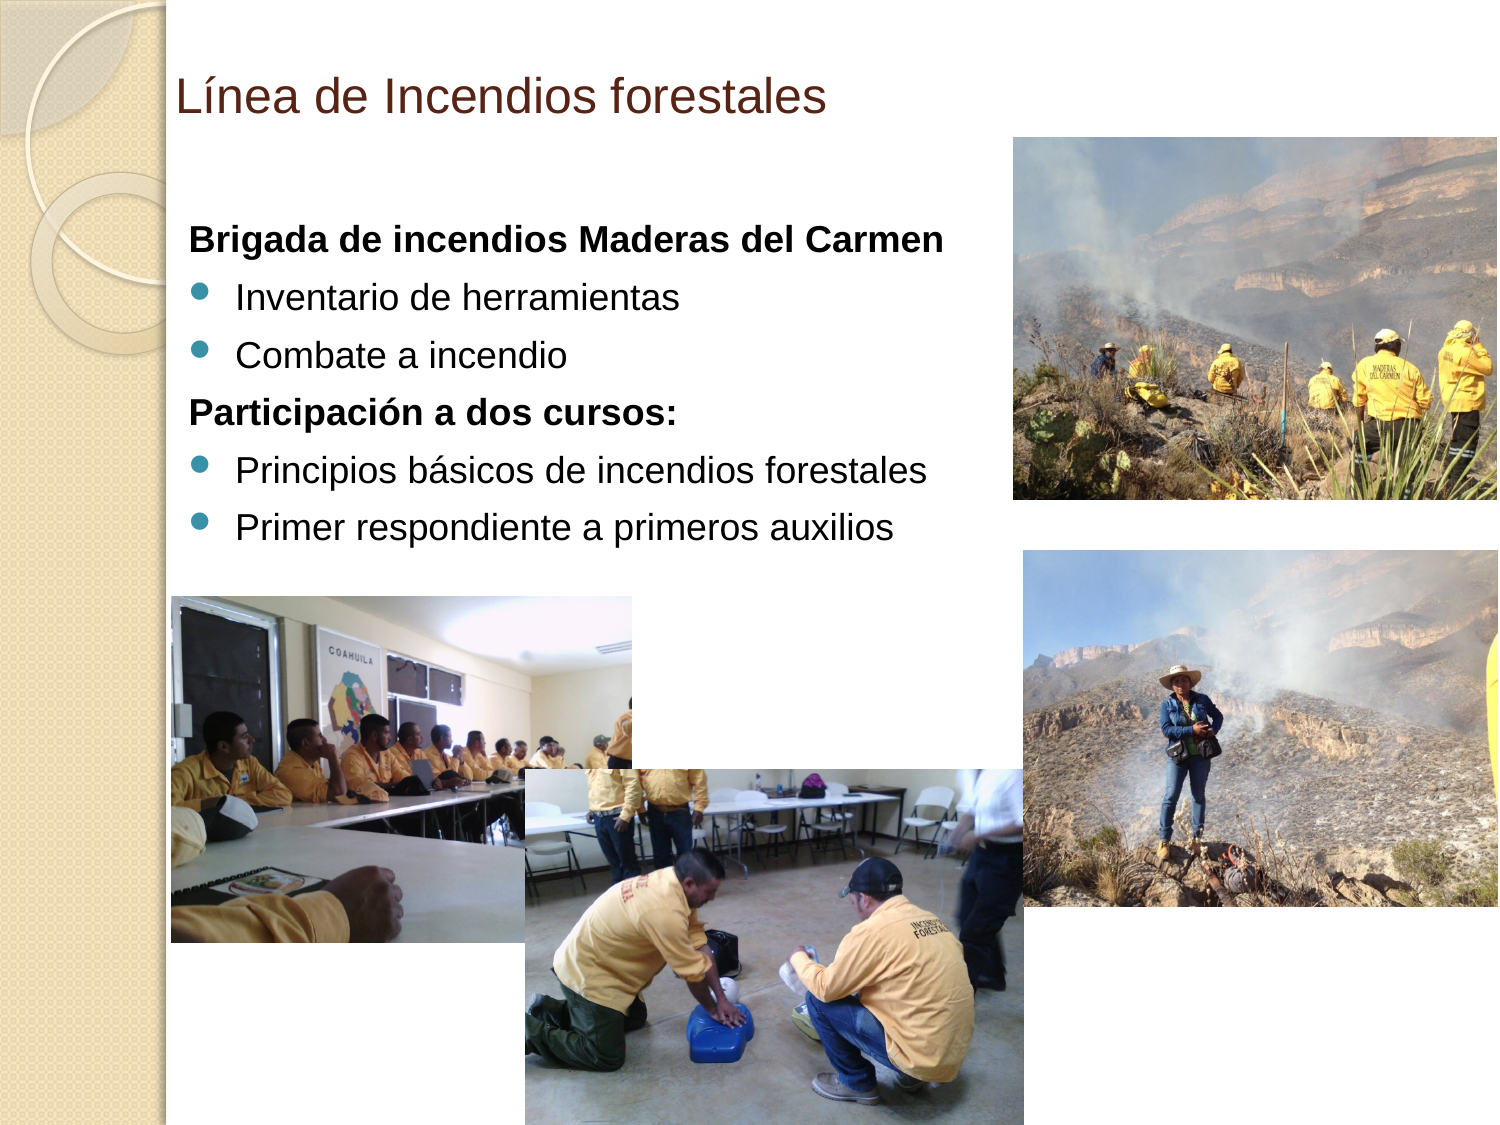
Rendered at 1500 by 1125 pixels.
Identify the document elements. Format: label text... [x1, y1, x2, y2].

title Línea de Incendios forestales [160, 0, 1391, 188]
picture [170, 550, 1499, 1125]
picture [1013, 136, 1498, 500]
list Brigada de incendios Maderas del Carmen Inventario de herramientas Combate a incendio Participación a dos cursos: Principios básicos de incendios forestales Primer respondiente a primeros auxilios [160, 208, 1024, 729]
